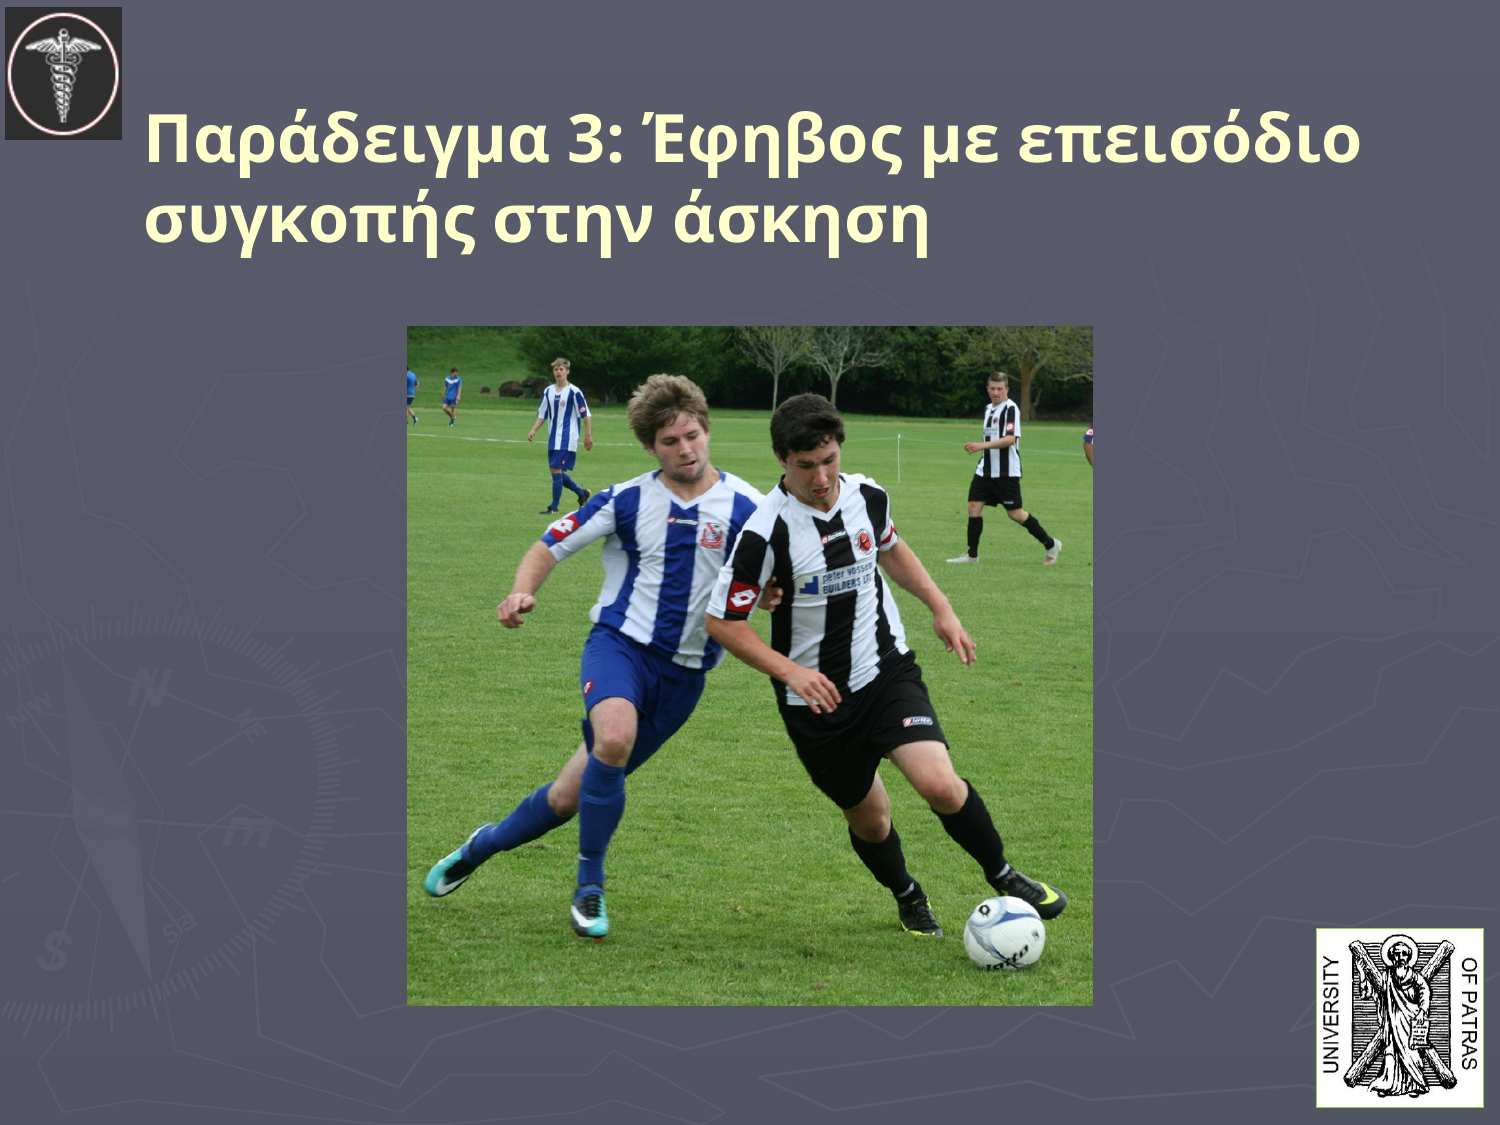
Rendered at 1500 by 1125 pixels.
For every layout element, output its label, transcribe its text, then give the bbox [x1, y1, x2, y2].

picture [407, 326, 1093, 1007]
picture [1316, 928, 1484, 1108]
picture [5, 6, 122, 141]
title Παράδειγμα 3: Έφηβος με επεισόδιο συγκοπής στην άσκηση [135, 36, 1424, 315]
